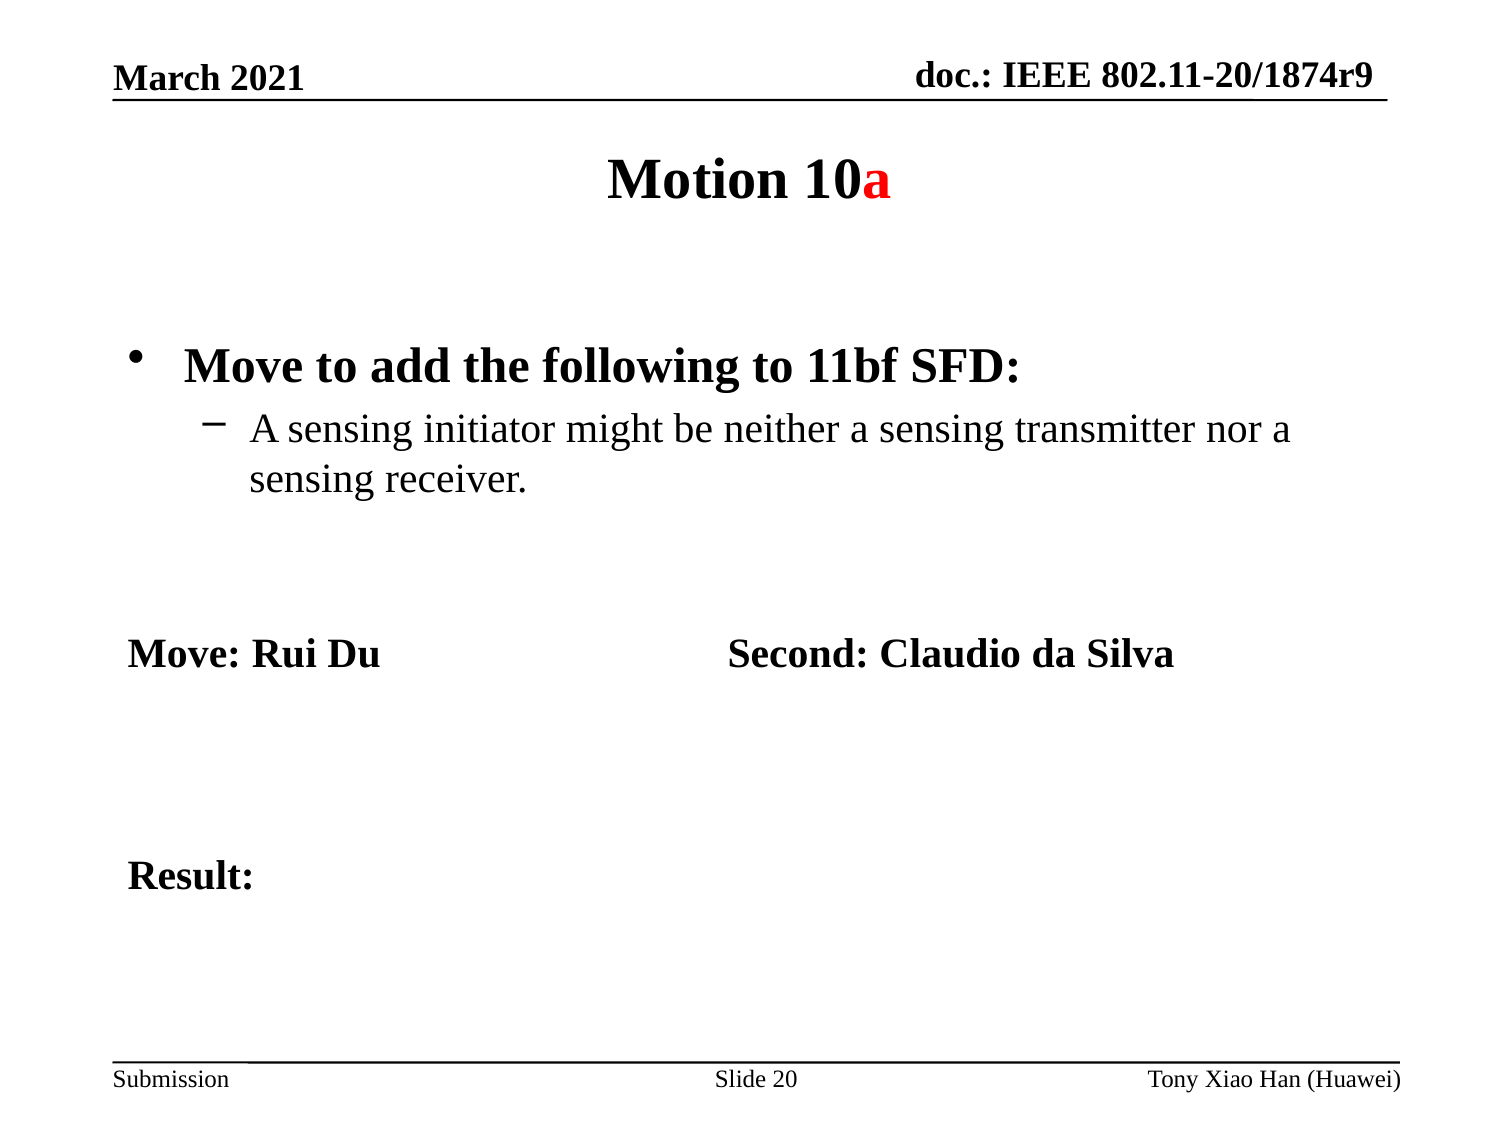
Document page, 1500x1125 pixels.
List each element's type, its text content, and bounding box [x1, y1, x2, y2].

text_box Motion 10a [112, 87, 1388, 263]
slide_number Slide 20 [712, 1061, 800, 1093]
text_box Move to add the following to 11bf SFD: A sensing initiator might be neither a sensing transmitter nor a sensing receiver. Move: Rui Du Second: Claudio da Silva Result: [112, 324, 1388, 1013]
footer Tony Xiao Han (Huawei) [999, 1061, 1402, 1093]
